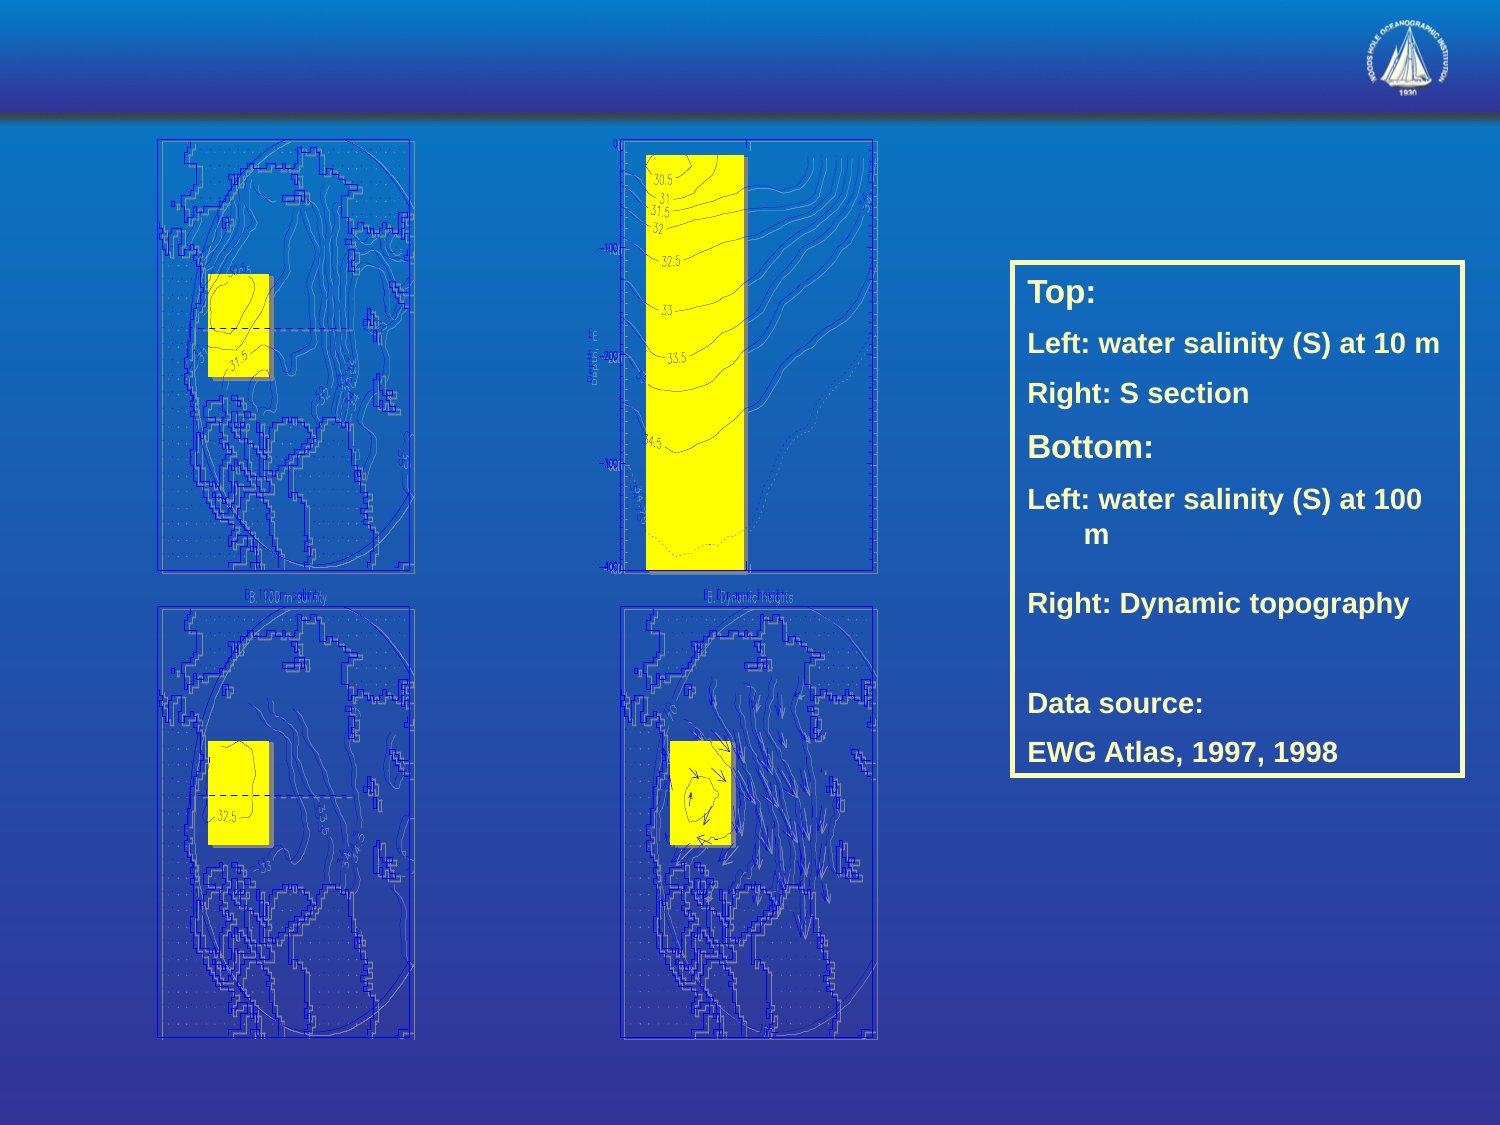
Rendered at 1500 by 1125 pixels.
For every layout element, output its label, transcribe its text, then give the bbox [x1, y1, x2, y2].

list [462, 138, 988, 1038]
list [0, 138, 461, 1038]
picture [0, 0, 1500, 128]
text_box Top: Left: water salinity (S) at 10 m Right: S section Bottom: Left: water salinity (S) at 100 m Right: Dynamic topography Data source: EWG Atlas, 1997, 1998 [1012, 262, 1463, 776]
